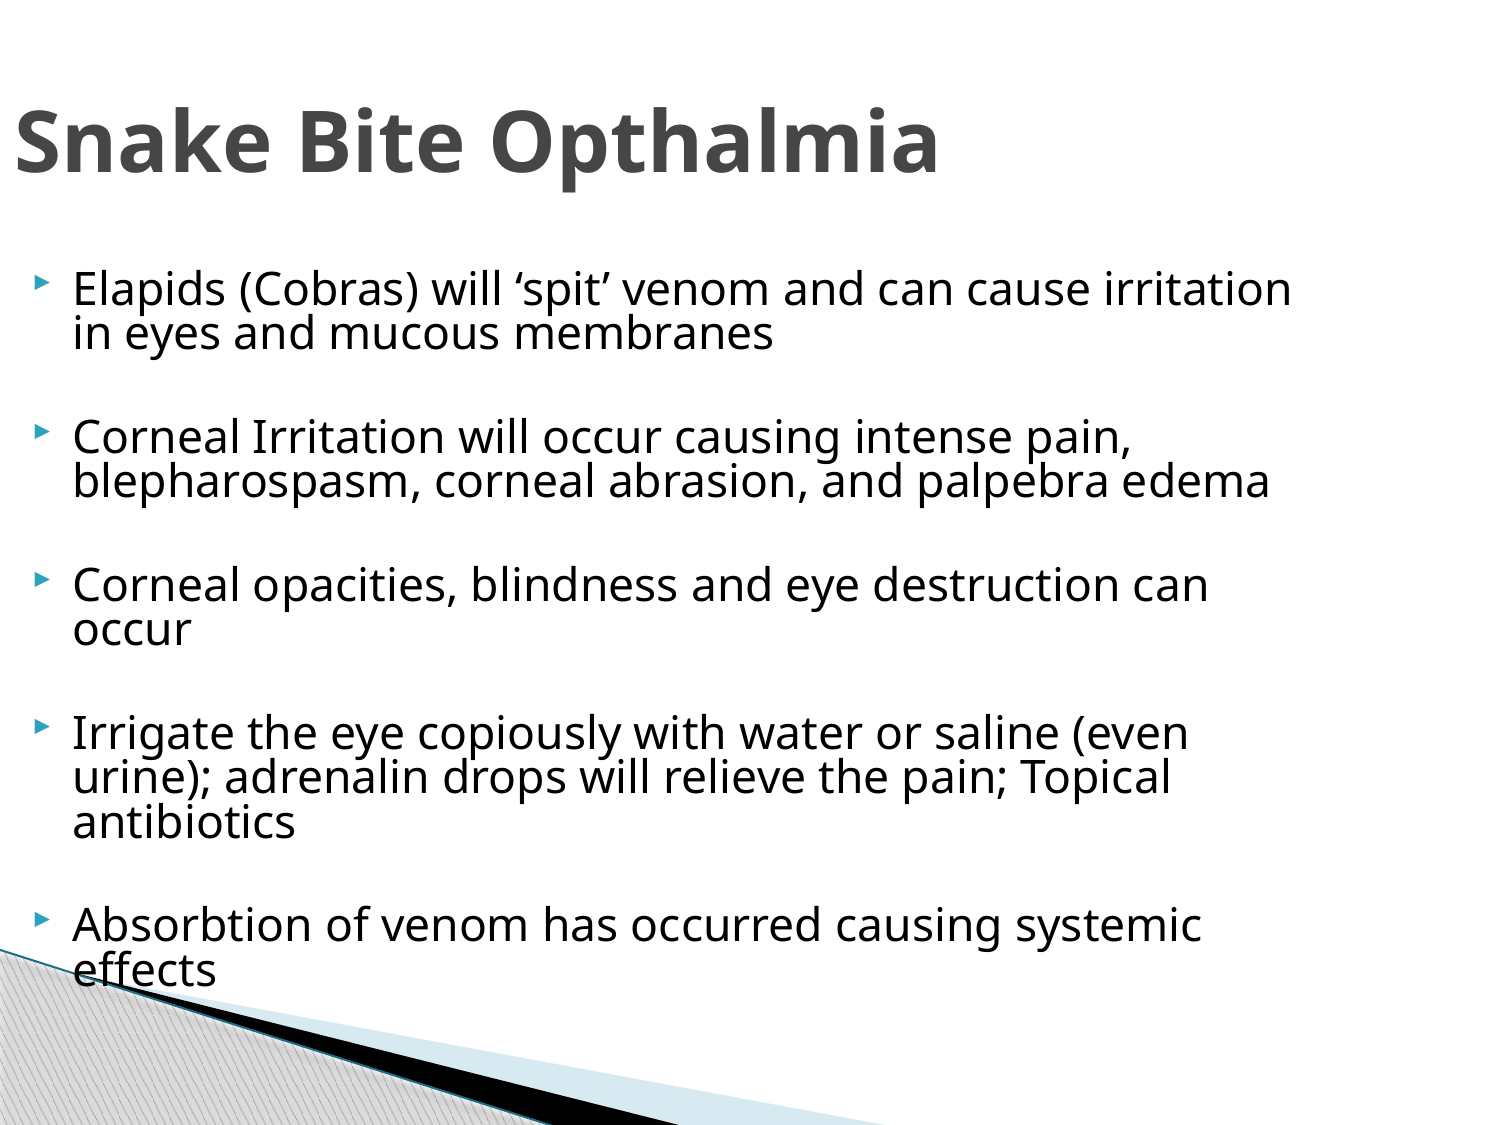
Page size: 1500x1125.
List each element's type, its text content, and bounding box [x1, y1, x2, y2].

list Elapids (Cobras) will ‘spit’ venom and can cause irritation in eyes and mucous membranes Corneal Irritation will occur causing intense pain, blepharospasm, corneal abrasion, and palpebra edema Corneal opacities, blindness and eye destruction can occur Irrigate the eye copiously with water or saline (even urine); adrenalin drops will relieve the pain; Topical antibiotics Absorbtion of venom has occurred causing systemic effects [0, 262, 1350, 1005]
title Snake Bite Opthalmia [0, 45, 1350, 233]
